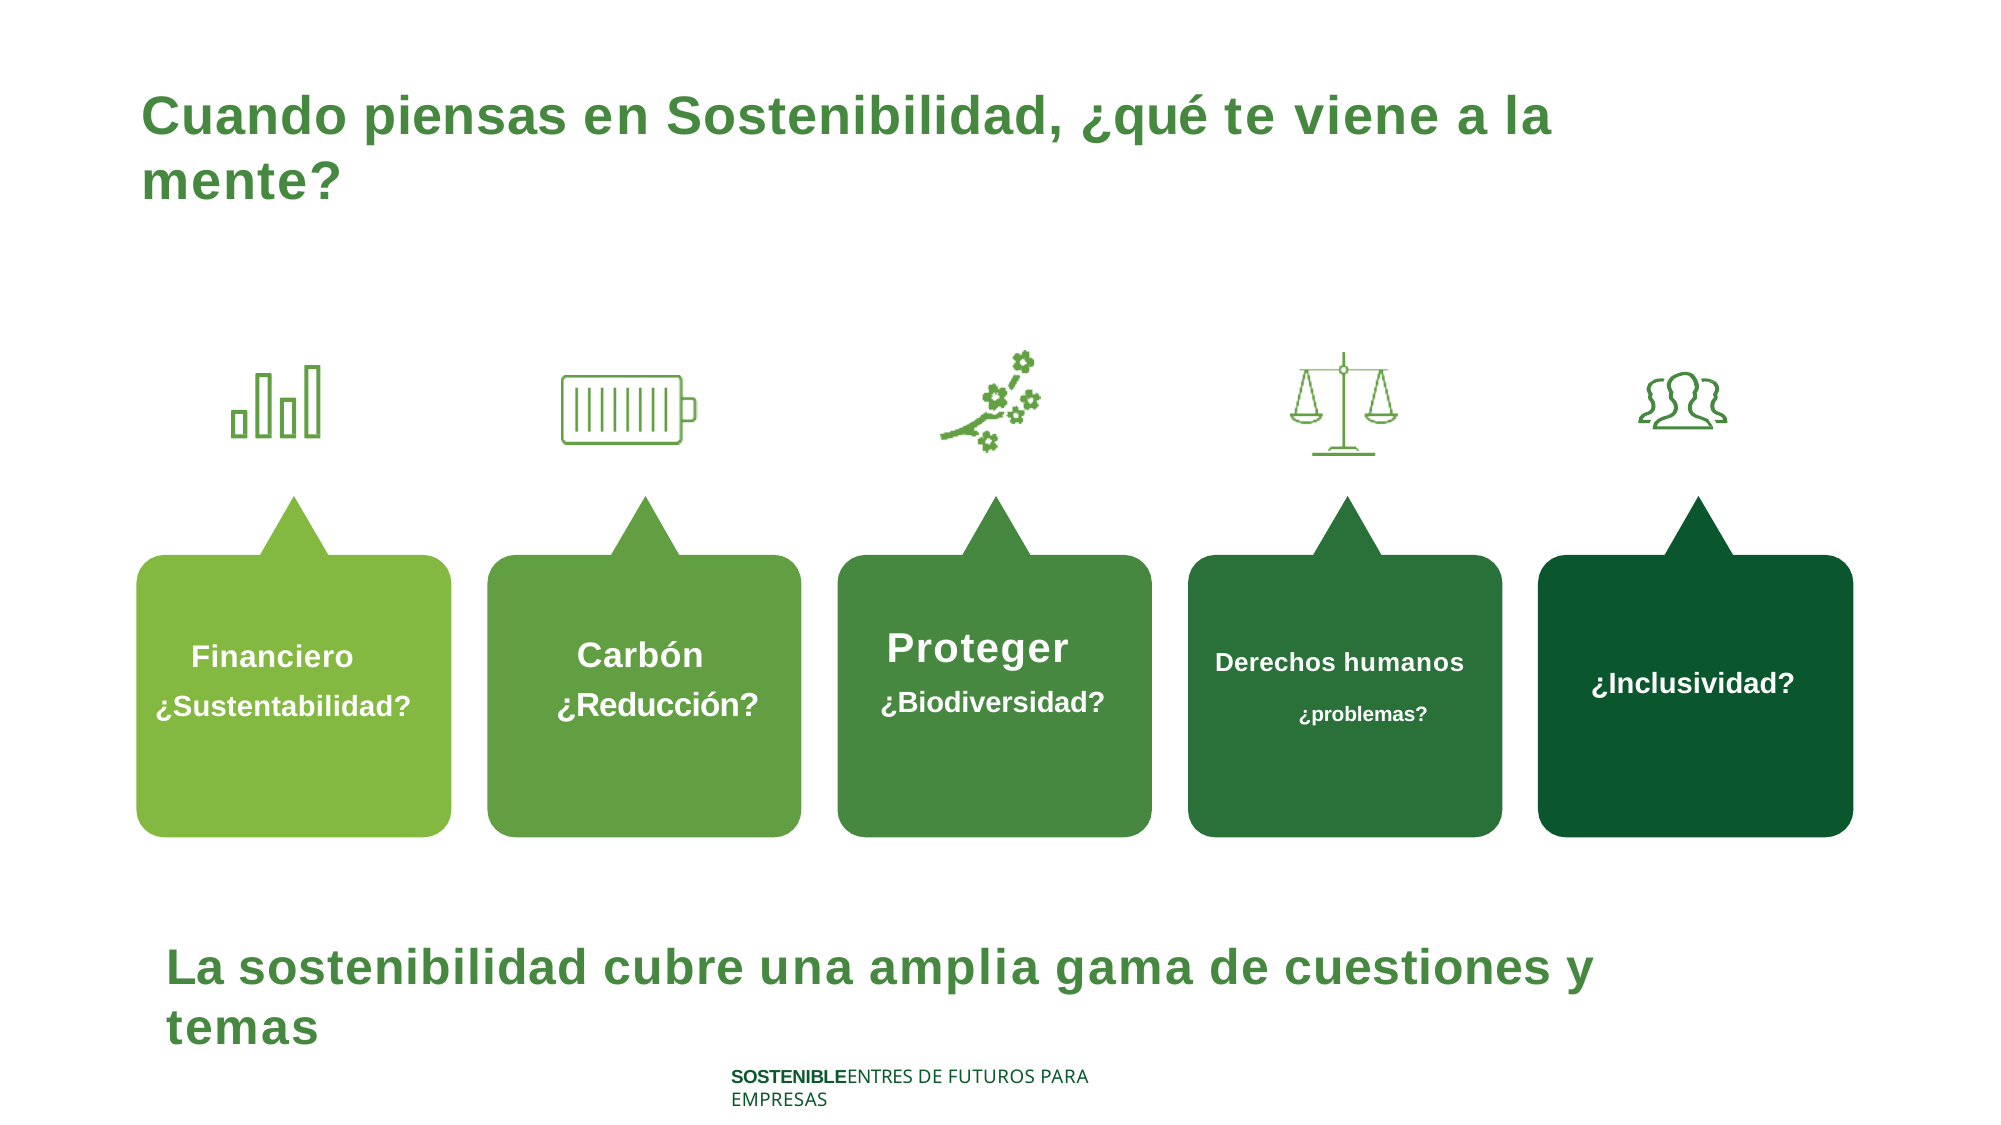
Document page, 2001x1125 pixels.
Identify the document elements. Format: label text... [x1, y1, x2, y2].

text_box [1188, 495, 1503, 838]
picture [940, 350, 1042, 453]
text_box [1537, 495, 1854, 838]
text_box [837, 495, 1152, 838]
text_box [1652, 371, 1714, 430]
text_box [279, 397, 297, 439]
text_box [1638, 378, 1665, 424]
text_box [136, 495, 452, 838]
text_box [487, 495, 802, 838]
title Cuando piensas en Sostenibilidad, ¿qué te viene a la mente? [139, 78, 1763, 269]
picture [561, 374, 698, 445]
text_box Carbón ¿Reducción? [554, 620, 762, 724]
text_box Proteger ¿Biodiversidad? [878, 602, 1109, 719]
text_box [304, 365, 321, 439]
text_box SOSTENIBLEENTRES DE FUTUROS PARA EMPRESAS [729, 1063, 1182, 1111]
text_box Financiero ¿Sustentabilidad? [153, 618, 414, 723]
text_box Derechos humanos ¿problemas? [1213, 643, 1468, 726]
text_box [1701, 378, 1728, 424]
picture [1290, 352, 1398, 457]
text_box [231, 409, 248, 439]
text_box La sostenibilidad cubre una amplia gama de cuestiones y temas [164, 932, 1760, 1055]
text_box ¿Inclusividad? [1588, 662, 1798, 700]
text_box [255, 373, 272, 439]
